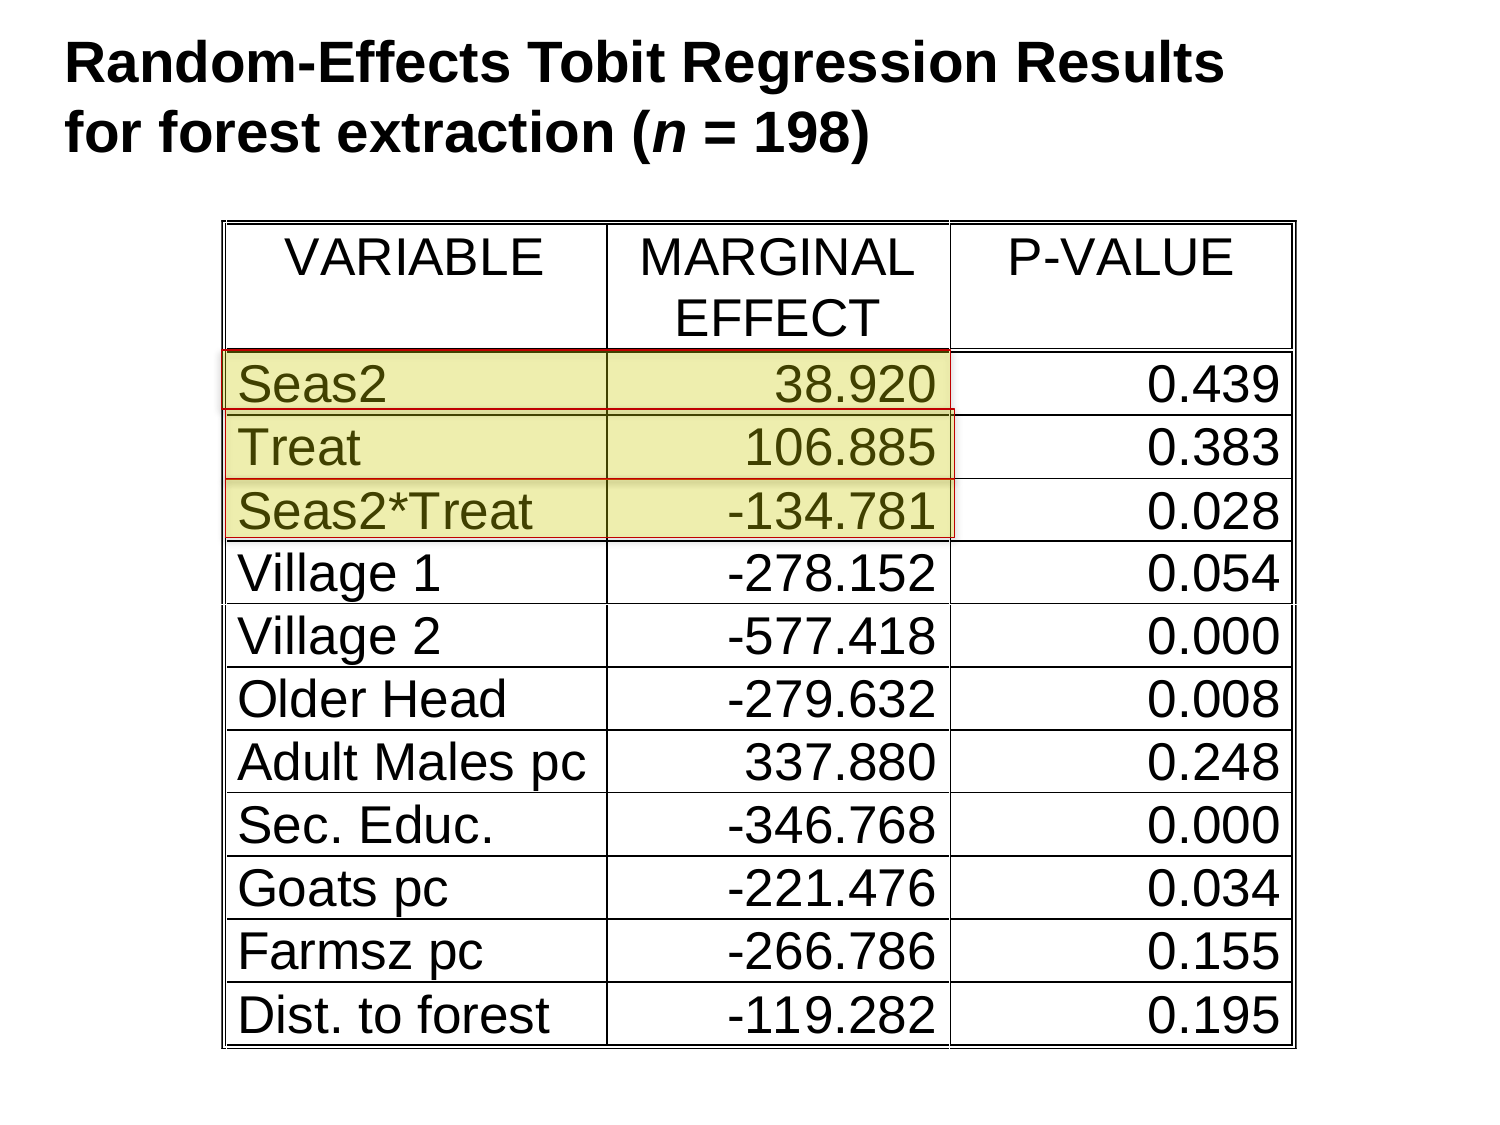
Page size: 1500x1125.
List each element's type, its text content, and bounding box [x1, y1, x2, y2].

text_box Random-Effects Tobit Regression Results for forest extraction (n = 198) [49, 0, 1463, 188]
picture [221, 219, 1297, 1083]
